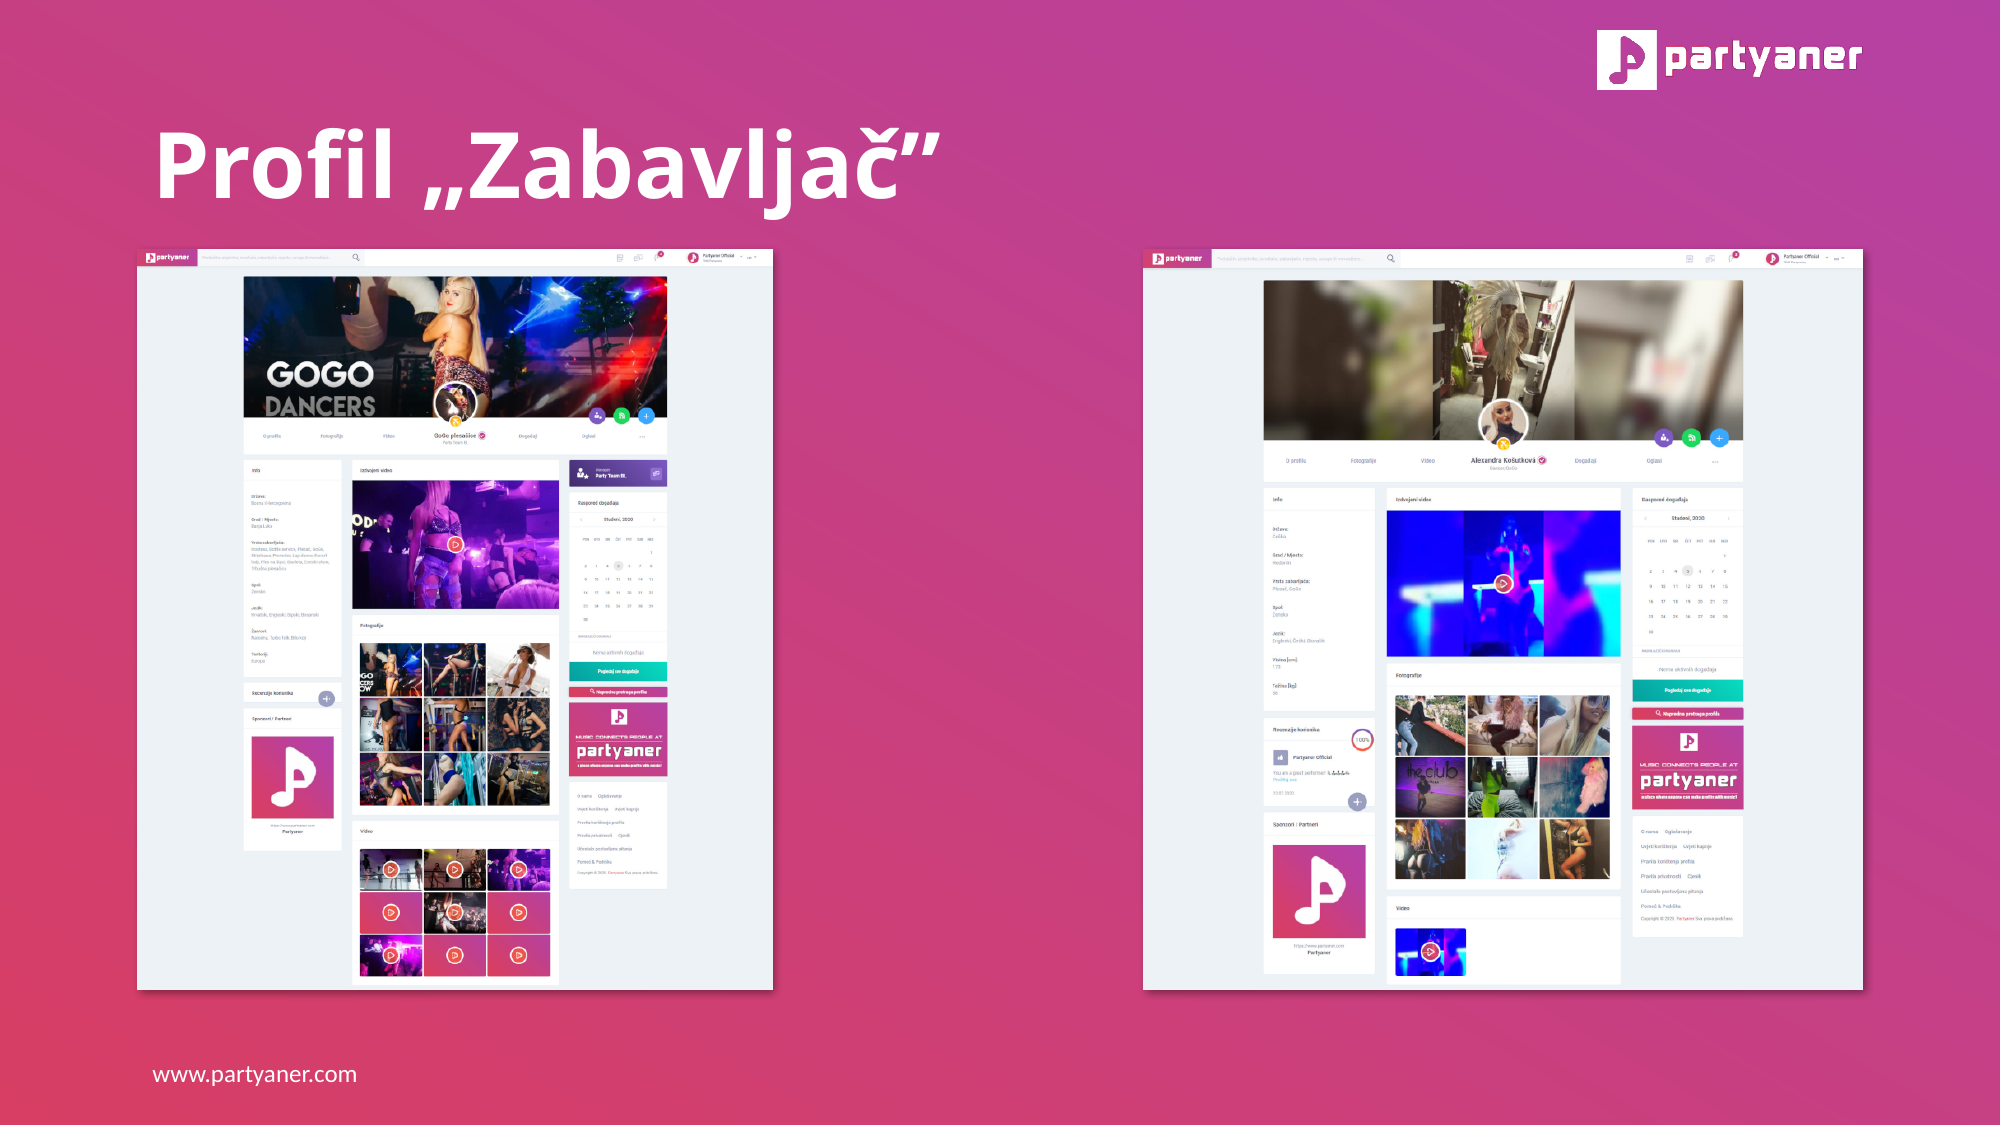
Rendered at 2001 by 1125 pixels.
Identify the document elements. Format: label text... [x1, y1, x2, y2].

picture [1143, 249, 1863, 990]
title Profil „Zabavljač” [137, 59, 1863, 278]
footer www.partyaner.com [137, 1042, 1338, 1103]
picture [1597, 30, 1863, 90]
picture [137, 249, 773, 990]
